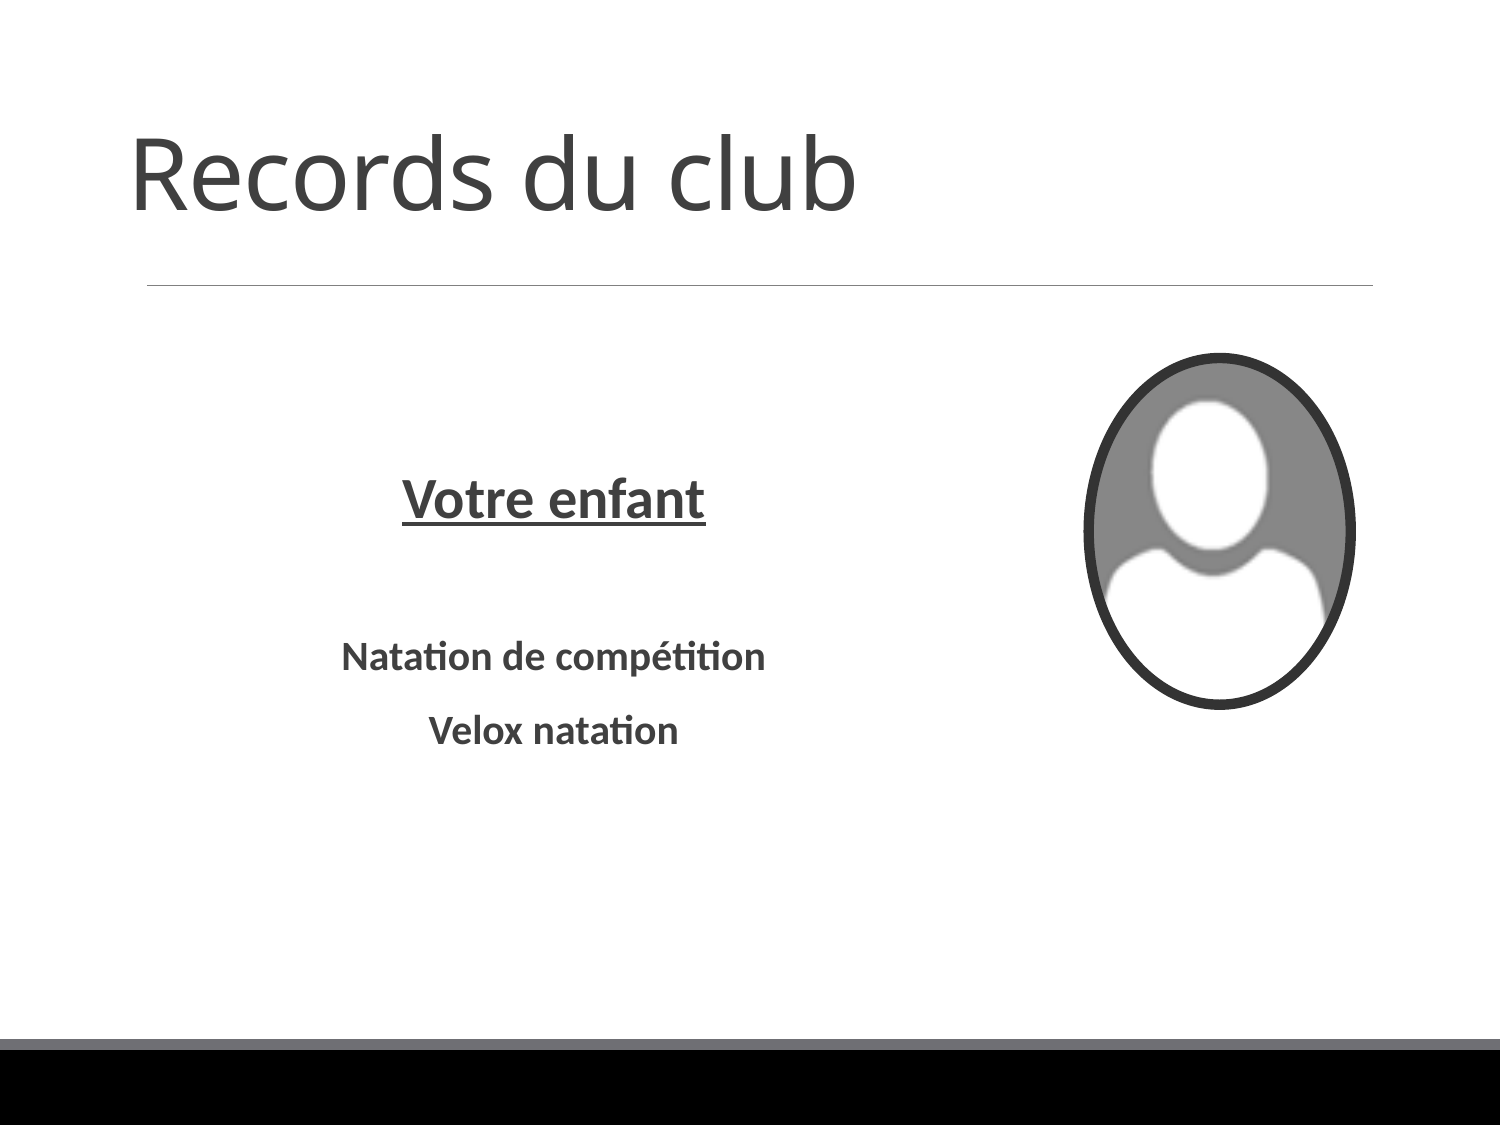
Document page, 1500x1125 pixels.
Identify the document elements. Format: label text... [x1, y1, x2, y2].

picture [1088, 357, 1352, 706]
list Votre enfant Natation de compétition Velox natation [145, 361, 963, 835]
title Records du club [112, 50, 1463, 239]
